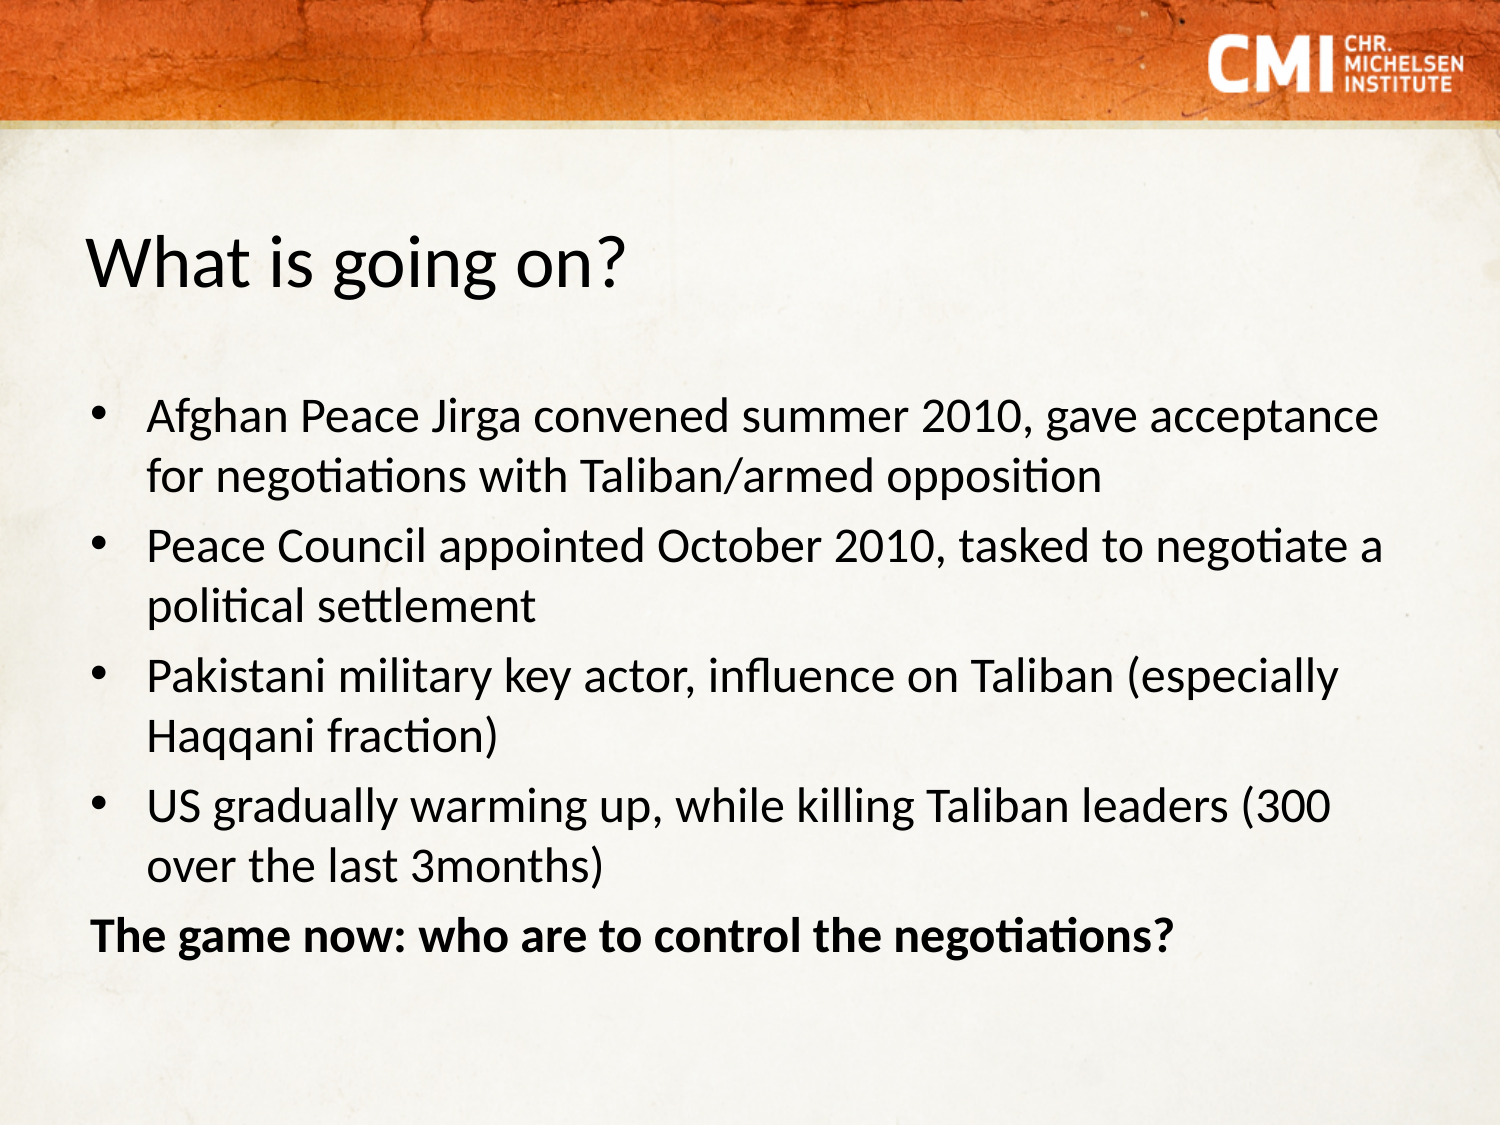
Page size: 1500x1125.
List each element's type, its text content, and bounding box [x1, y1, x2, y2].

title What is going on? [70, 163, 1421, 352]
picture [0, 0, 1500, 1125]
list Afghan Peace Jirga convened summer 2010, gave acceptance for negotiations with Taliban/armed opposition Peace Council appointed October 2010, tasked to negotiate a political settlement Pakistani military key actor, influence on Taliban (especially Haqqani fraction) US gradually warming up, while killing Taliban leaders (300 over the last 3months) The game now: who are to control the negotiations? [74, 374, 1426, 1006]
